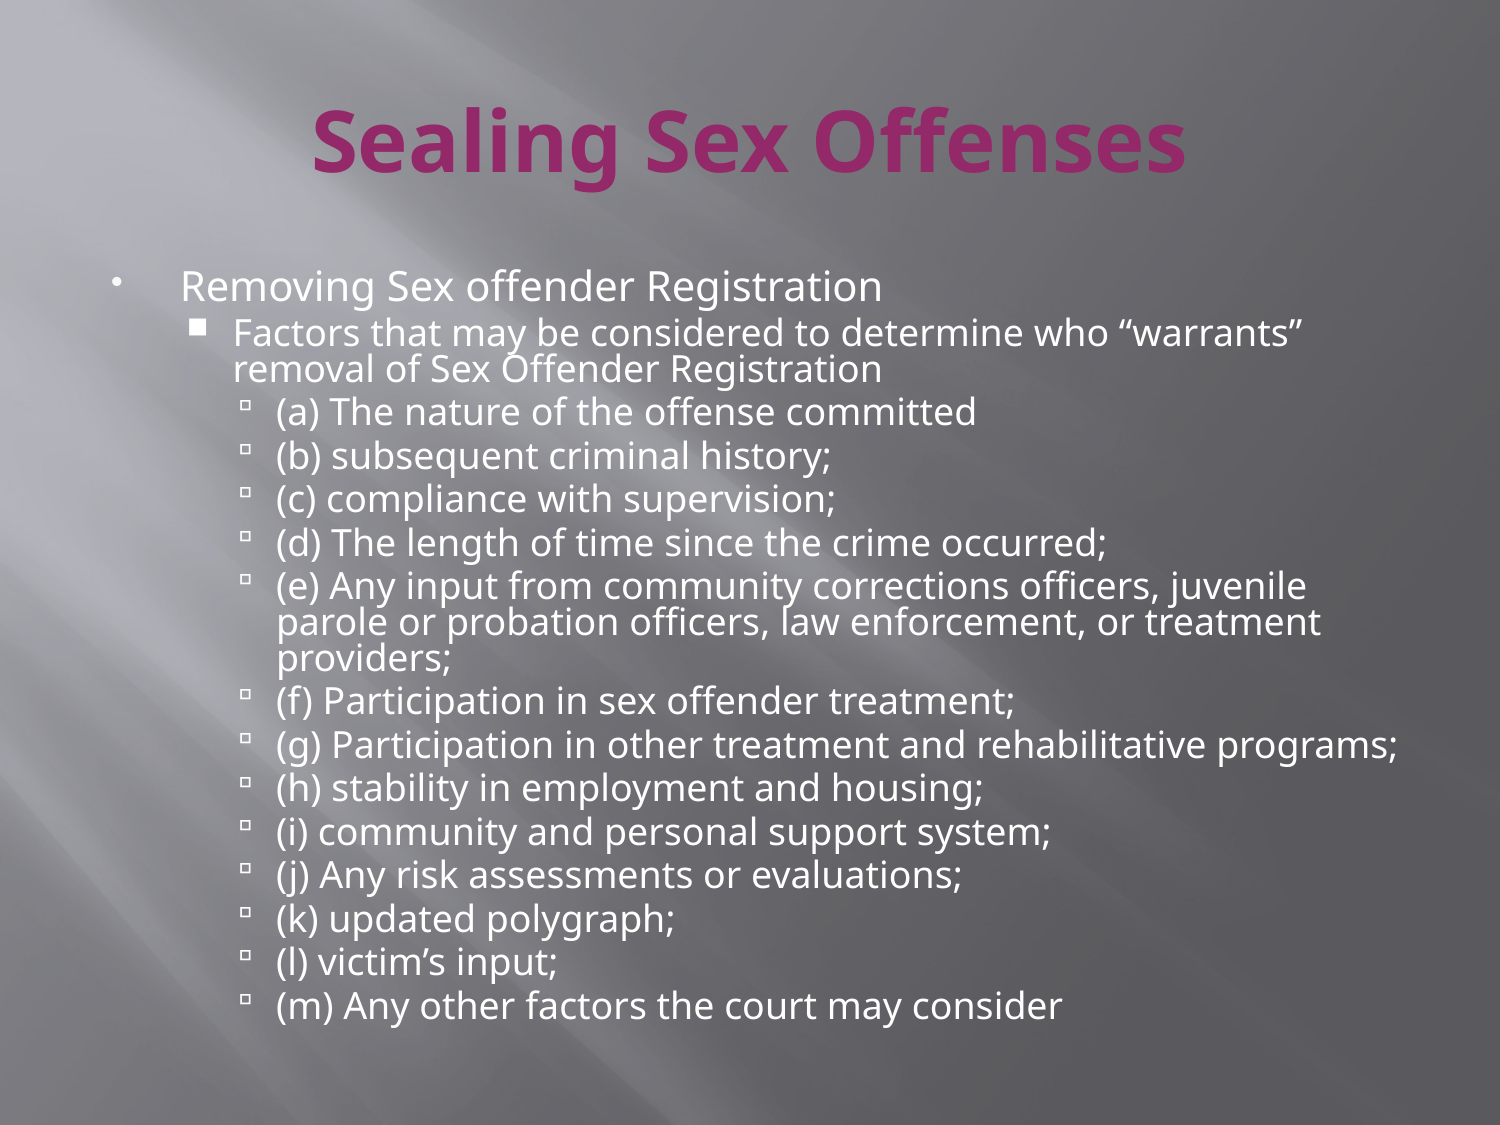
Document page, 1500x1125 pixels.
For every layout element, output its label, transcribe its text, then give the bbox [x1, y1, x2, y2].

list Removing Sex offender Registration Factors that may be considered to determine who “warrants” removal of Sex Offender Registration (a) The nature of the offense committed (b) subsequent criminal history; (c) compliance with supervision; (d) The length of time since the crime occurred; (e) Any input from community corrections officers, juvenile parole or probation officers, law enforcement, or treatment providers; (f) Participation in sex offender treatment; (g) Participation in other treatment and rehabilitative programs; (h) stability in employment and housing; (i) community and personal support system; (j) Any risk assessments or evaluations; (k) updated polygraph; (l) victim’s input; (m) Any other factors the court may consider [74, 262, 1426, 1036]
title Sealing Sex Offenses [75, 45, 1425, 233]
